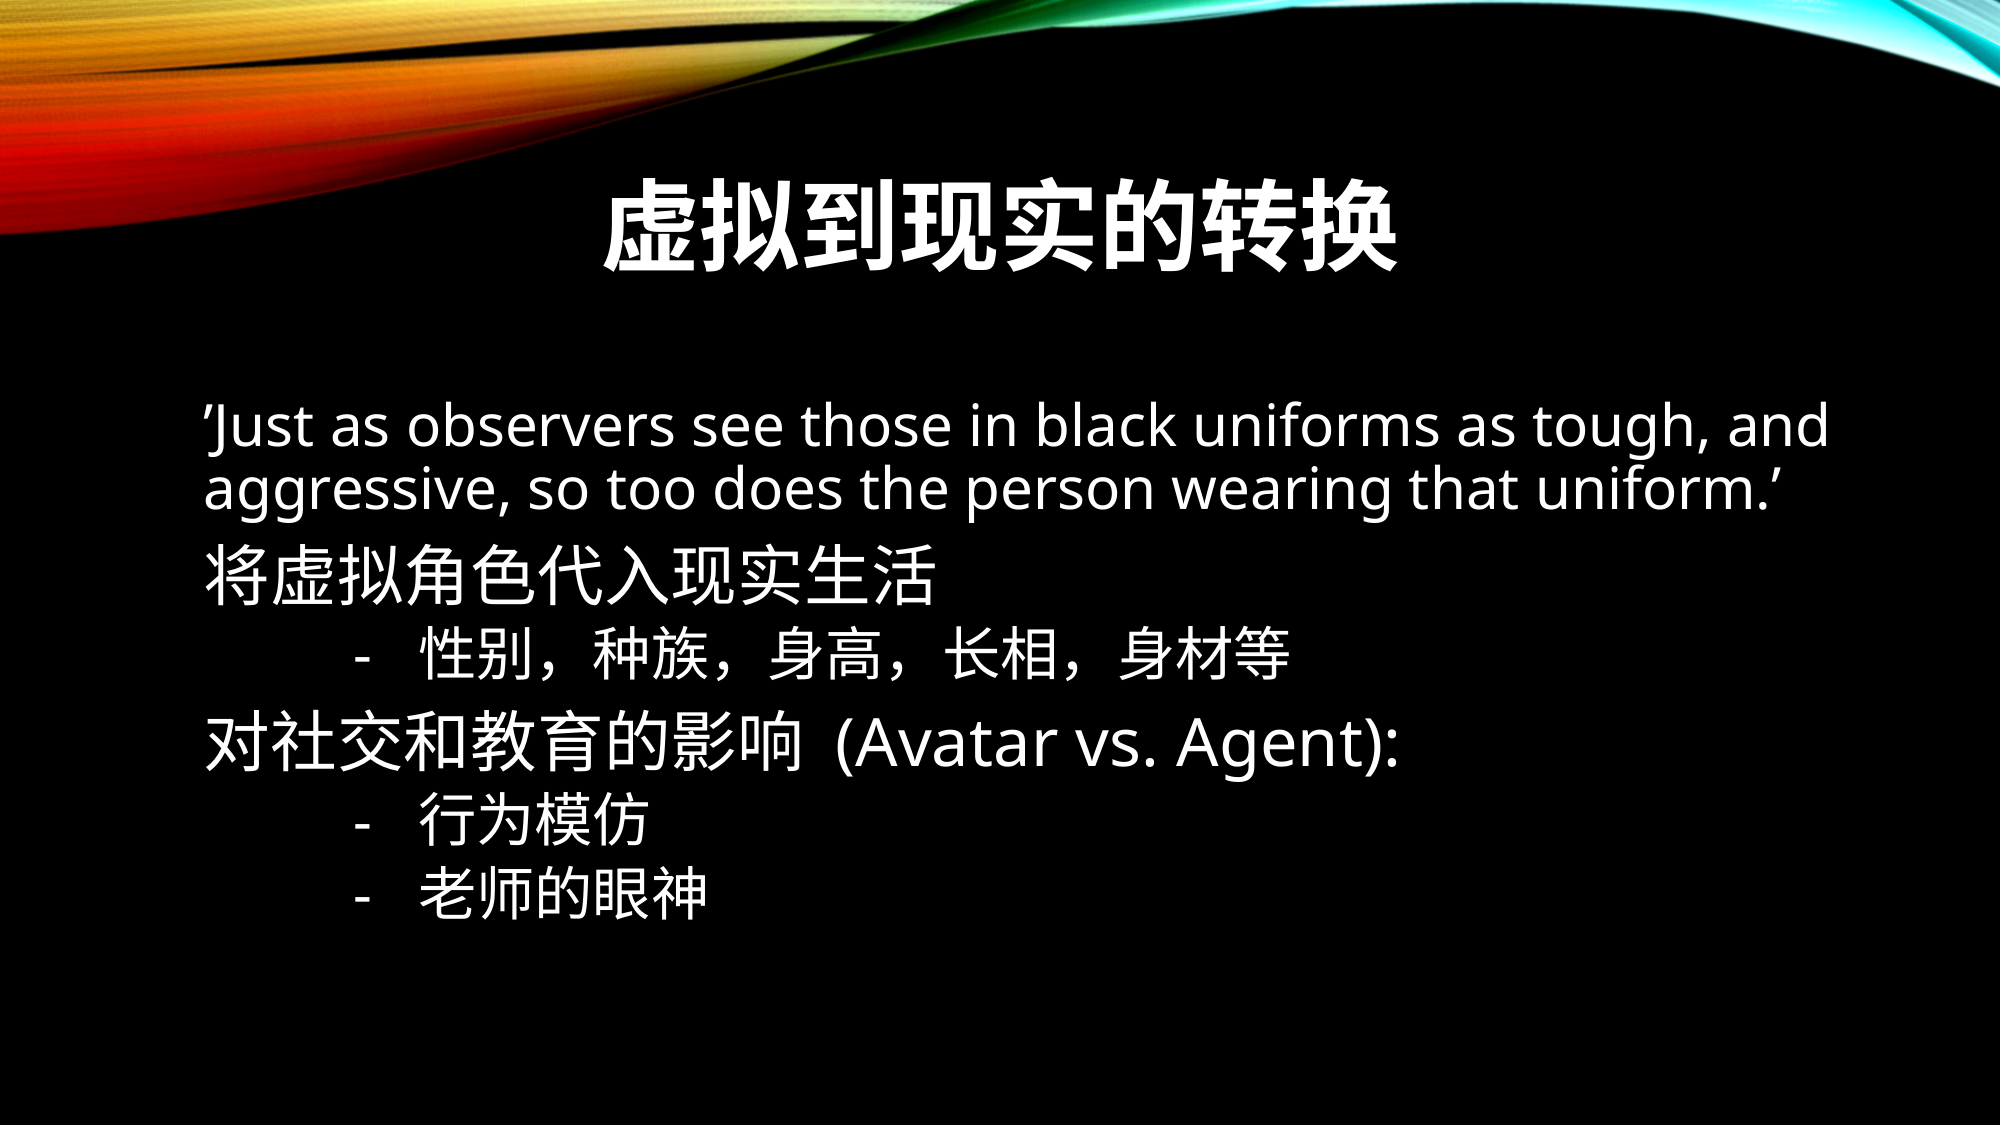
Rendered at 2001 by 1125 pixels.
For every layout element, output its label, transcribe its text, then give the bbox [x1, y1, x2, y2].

picture [0, 0, 2000, 237]
list ’Just as observers see those in black uniforms as tough, and aggressive, so too does the person wearing that uniform.’ 将虚拟角色代入现实生活 性别，种族，身高，长相，身材等 对社交和教育的影响 (Avatar vs. Agent): 行为模仿 老师的眼神 [188, 389, 1888, 1050]
title 虚拟到现实的转换 [112, 125, 1888, 338]
